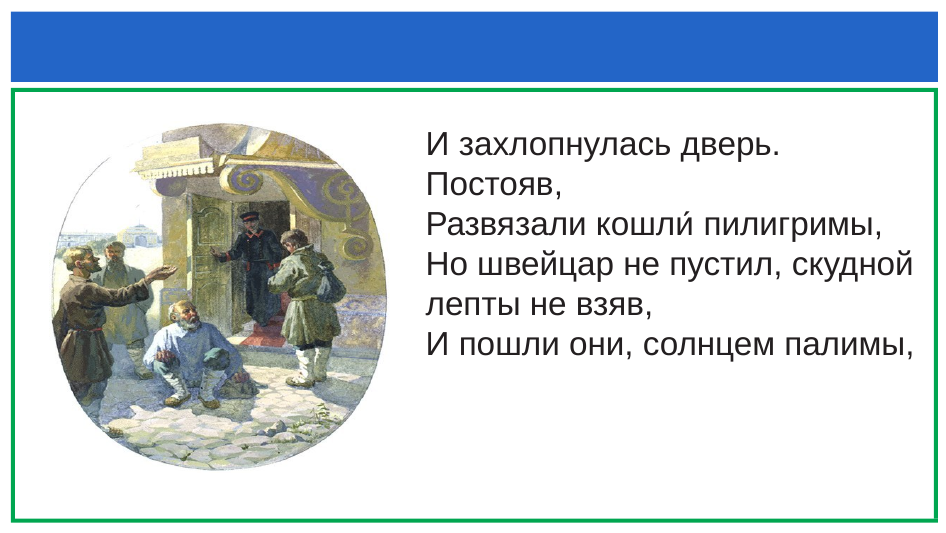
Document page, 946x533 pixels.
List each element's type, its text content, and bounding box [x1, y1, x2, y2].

list И захлопнулась дверь. Постояв, Развязали кошли́ пилигримы, Но швейцар не пустил, скудной лепты не взяв, И пошли они, солнцем палимы, [425, 122, 922, 446]
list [49, 121, 391, 474]
